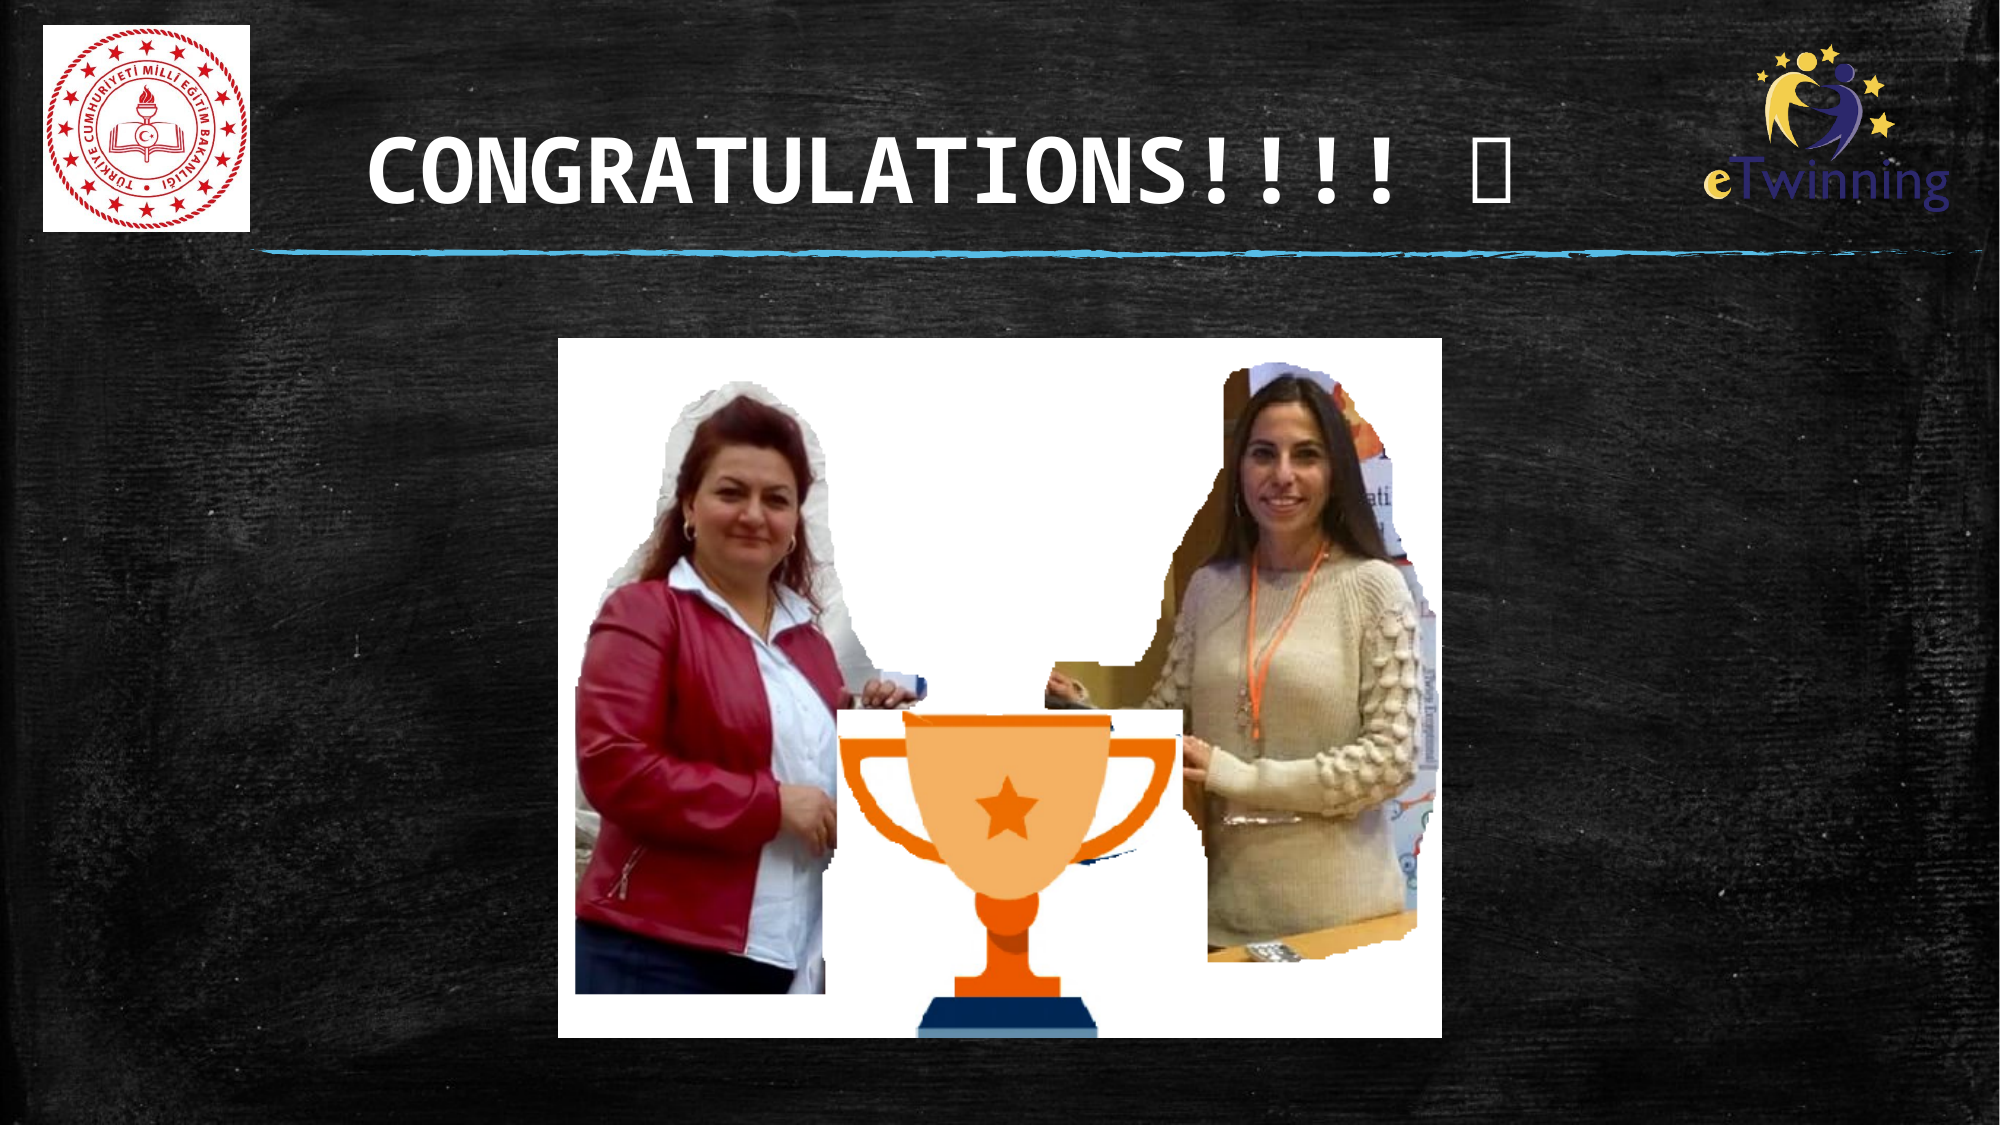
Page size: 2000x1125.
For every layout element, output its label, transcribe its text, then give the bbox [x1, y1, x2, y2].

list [558, 338, 1442, 1039]
picture [1704, 44, 1949, 212]
title CONGRATULATIONS!!!!  [350, 63, 1851, 231]
picture [43, 25, 250, 232]
